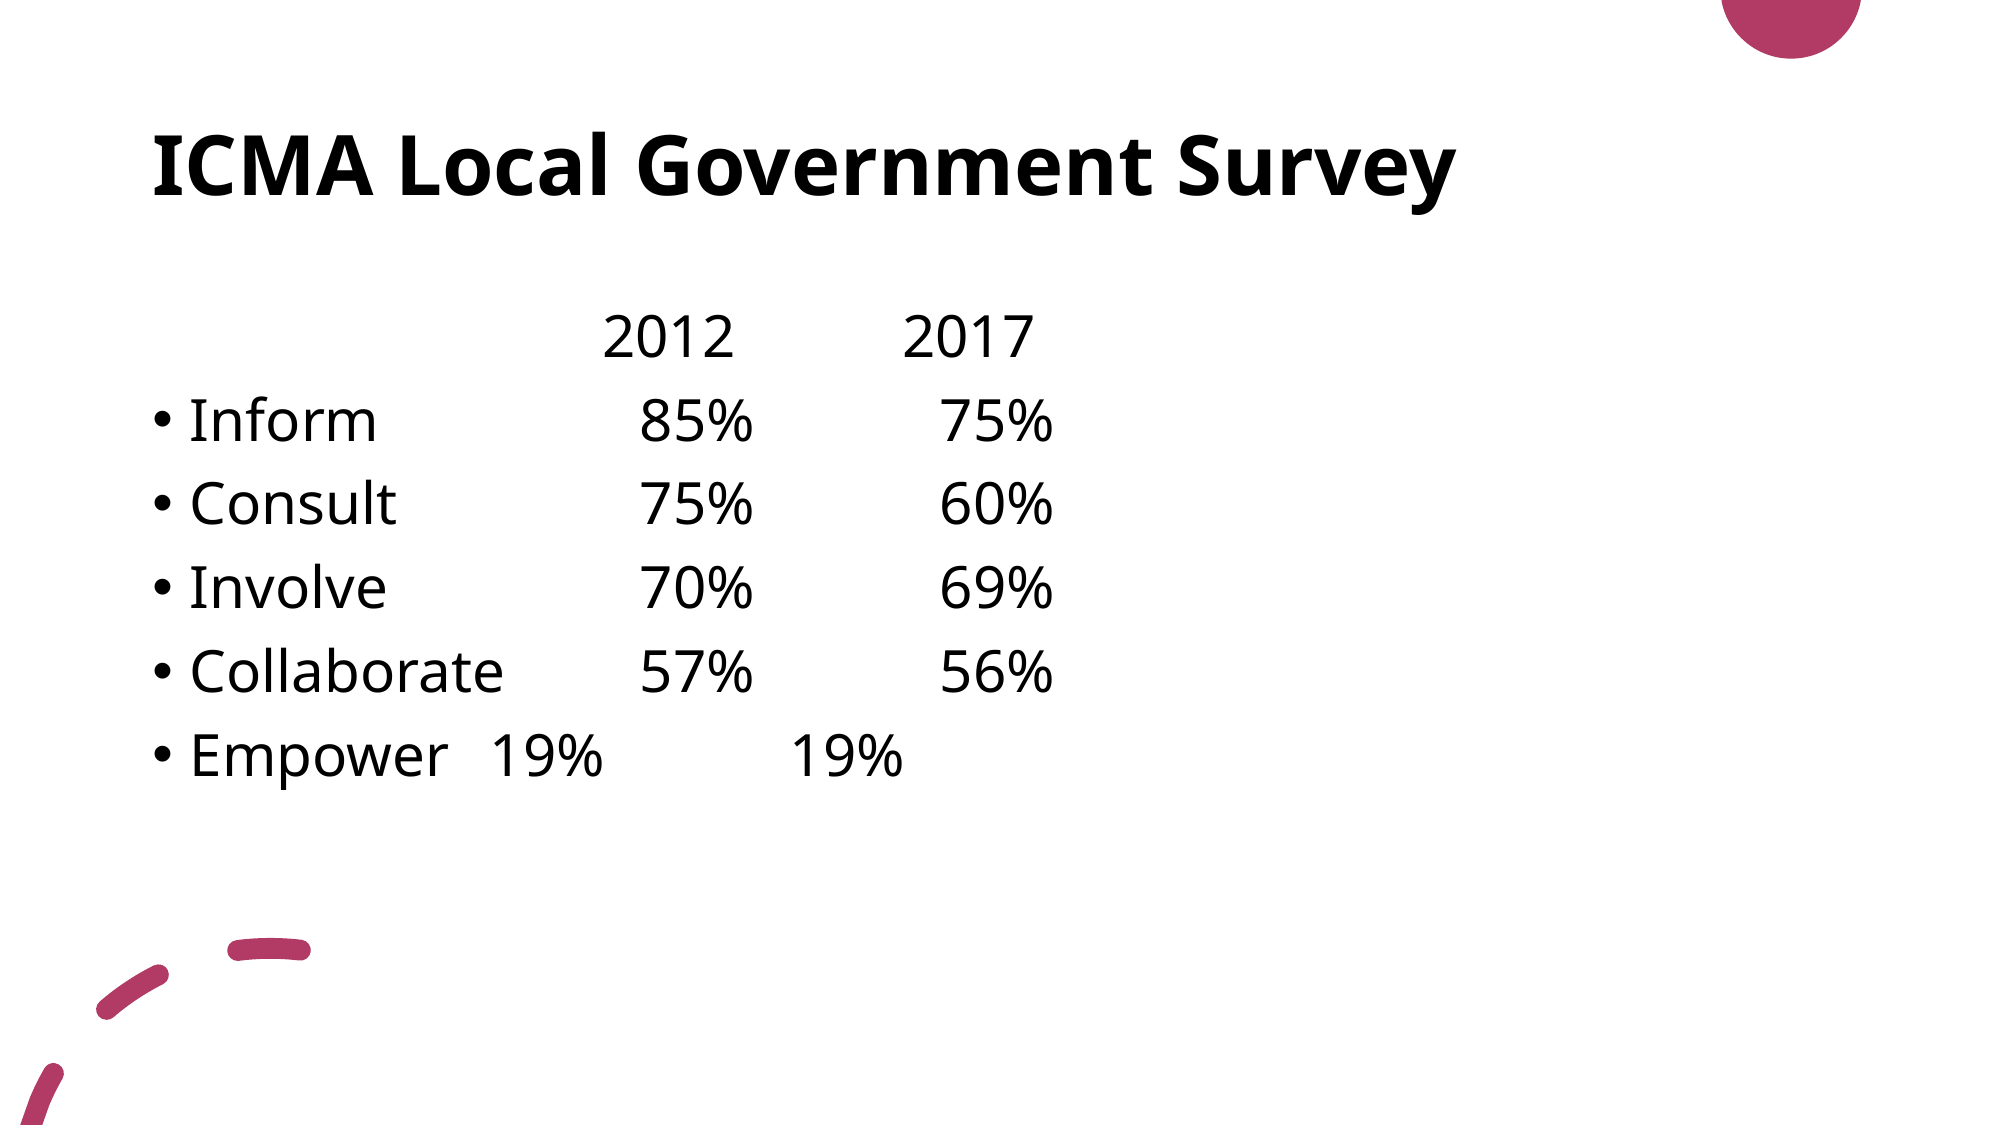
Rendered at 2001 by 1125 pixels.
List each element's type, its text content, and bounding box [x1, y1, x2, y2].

list 2012 2017 Inform 85% 75% Consult 75% 60% Involve 70% 69% Collaborate 57% 56% Empower 19% 19% [137, 299, 1863, 933]
title ICMA Local Government Survey [137, 59, 1863, 278]
